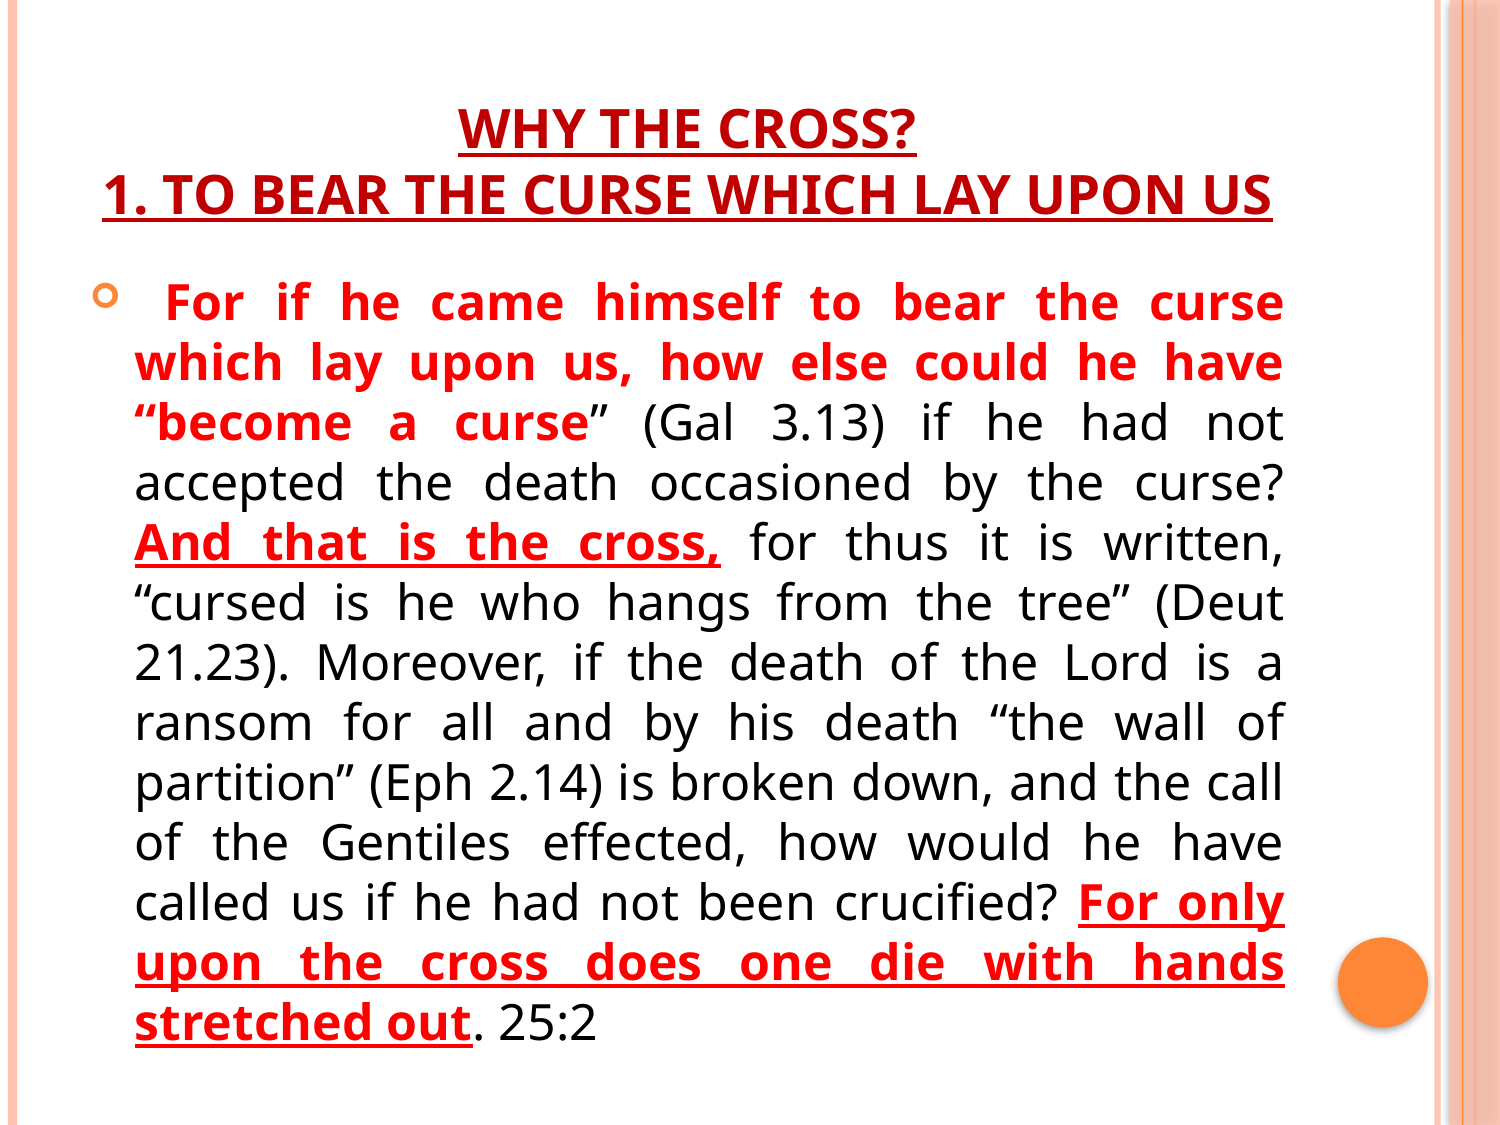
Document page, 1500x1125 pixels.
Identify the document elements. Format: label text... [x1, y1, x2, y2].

title Why the Cross? 1. to bear the curse which lay upon us [75, 45, 1300, 233]
list For if he came himself to bear the curse which lay upon us, how else could he have “become a curse” (Gal 3.13) if he had not accepted the death occasioned by the curse? And that is the cross, for thus it is written, “cursed is he who hangs from the tree” (Deut 21.23). Moreover, if the death of the Lord is a ransom for all and by his death “the wall of partition” (Eph 2.14) is broken down, and the call of the Gentiles effected, how would he have called us if he had not been crucified? For only upon the cross does one die with hands stretched out. 25:2 [75, 262, 1300, 1062]
